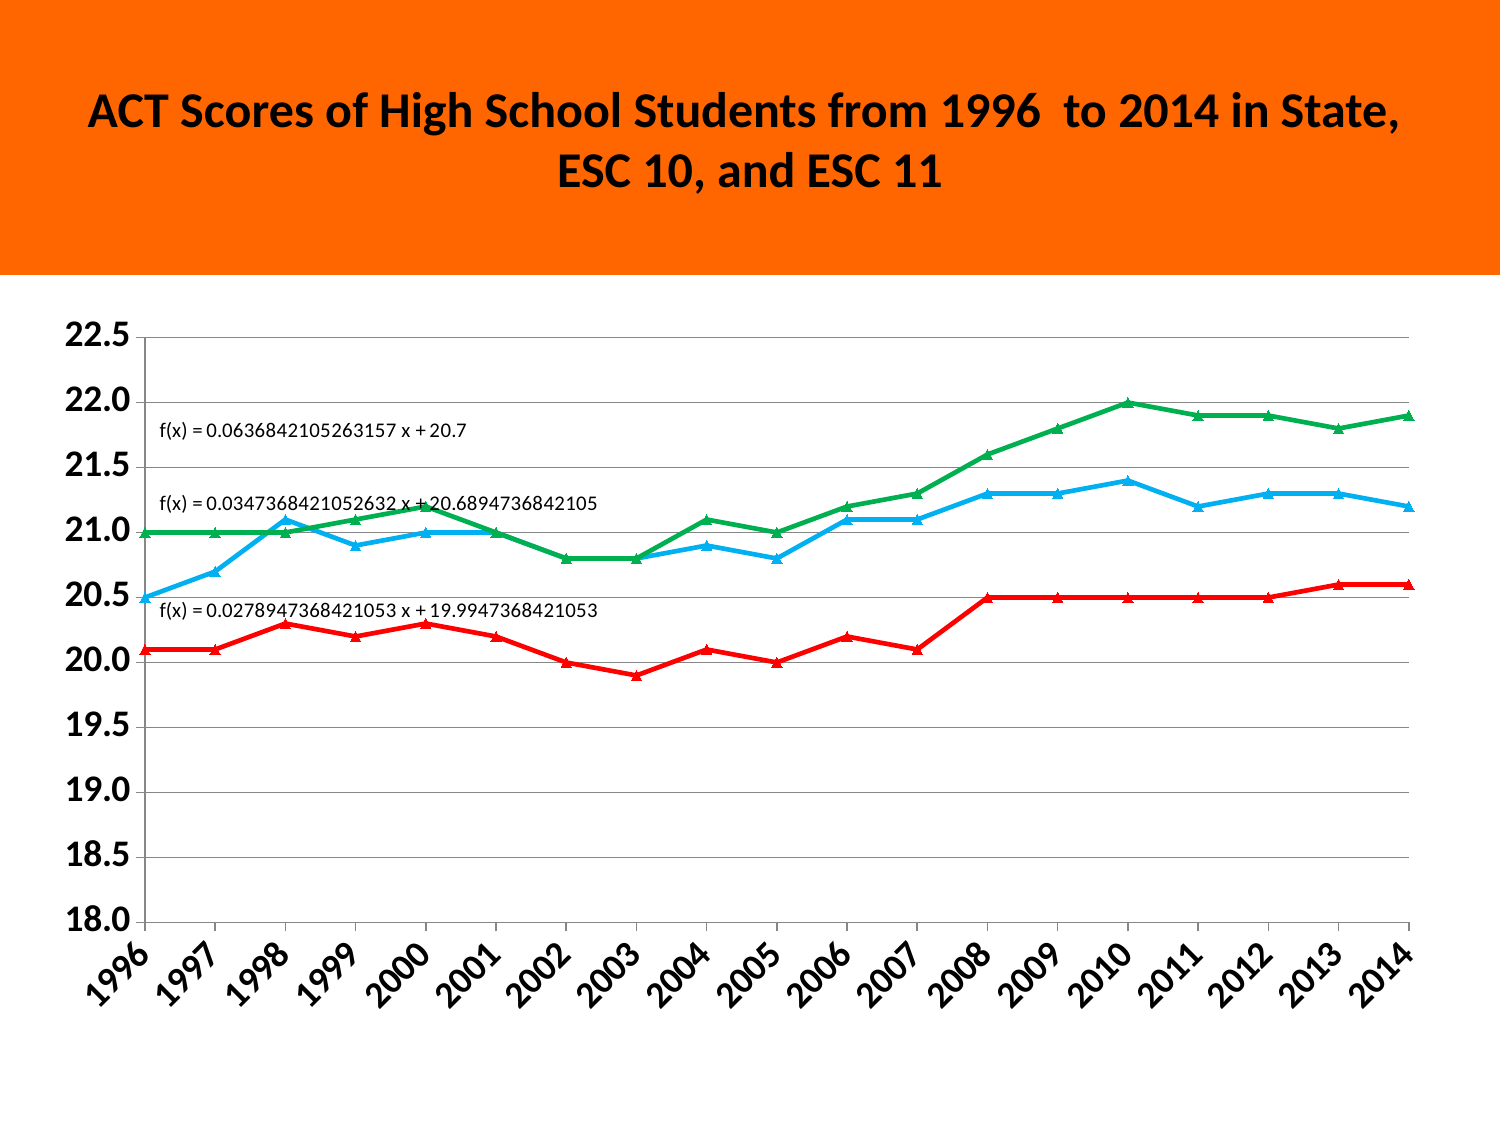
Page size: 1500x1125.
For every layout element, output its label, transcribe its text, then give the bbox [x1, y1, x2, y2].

title ACT Scores of High School Students from 1996 to 2014 in State, ESC 10, and ESC 11 [0, 0, 1500, 276]
chart [49, 274, 1463, 1101]
